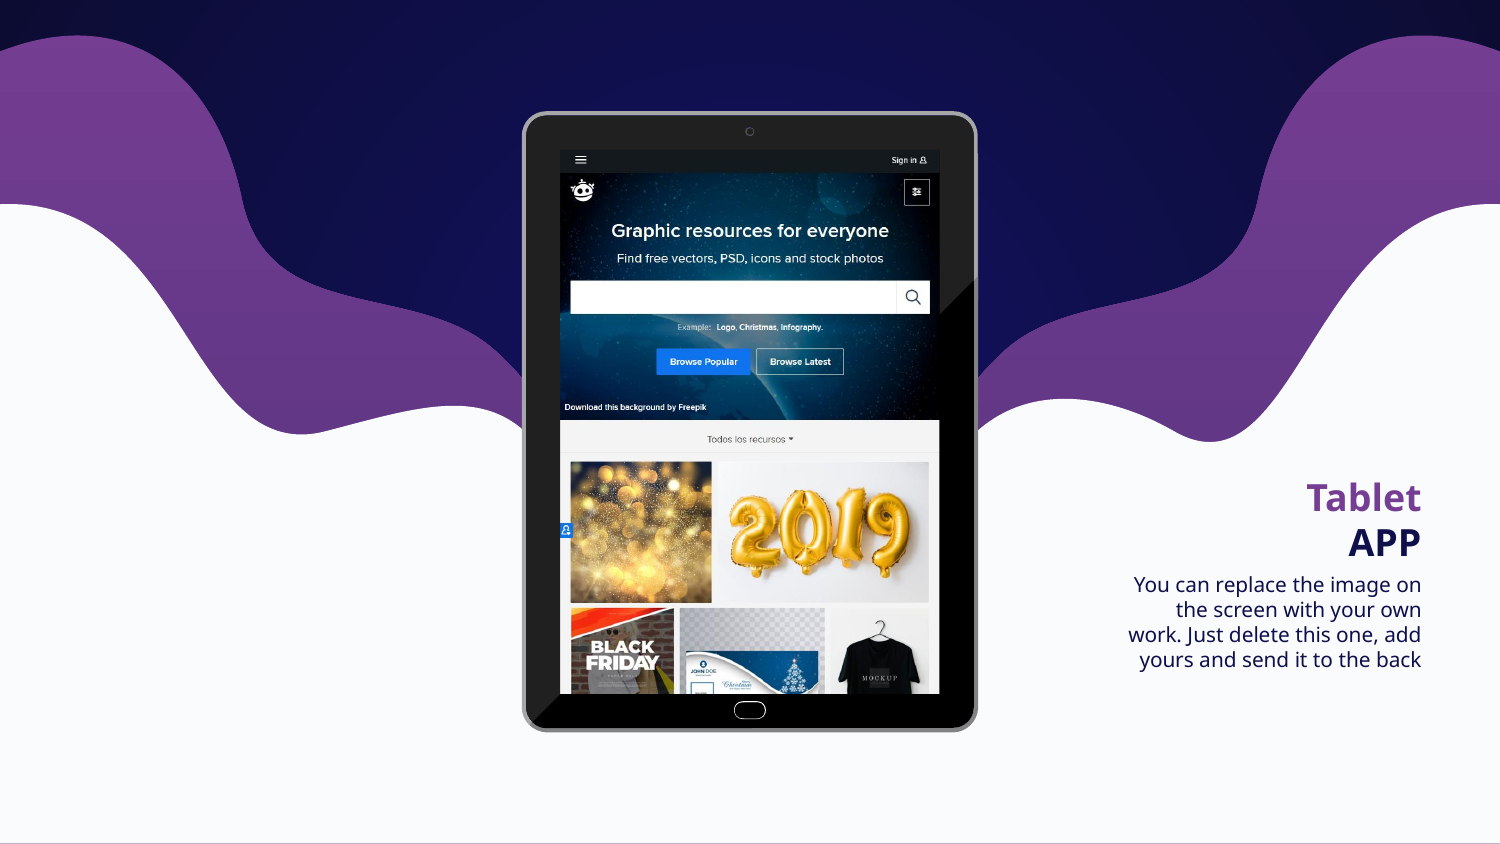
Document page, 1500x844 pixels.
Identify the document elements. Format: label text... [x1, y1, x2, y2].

subtitle You can replace the image on the screen with your own work. Just delete this one, add yours and send it to the back [1110, 557, 1437, 606]
title Tablet APP [982, 458, 1437, 557]
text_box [521, 110, 979, 733]
